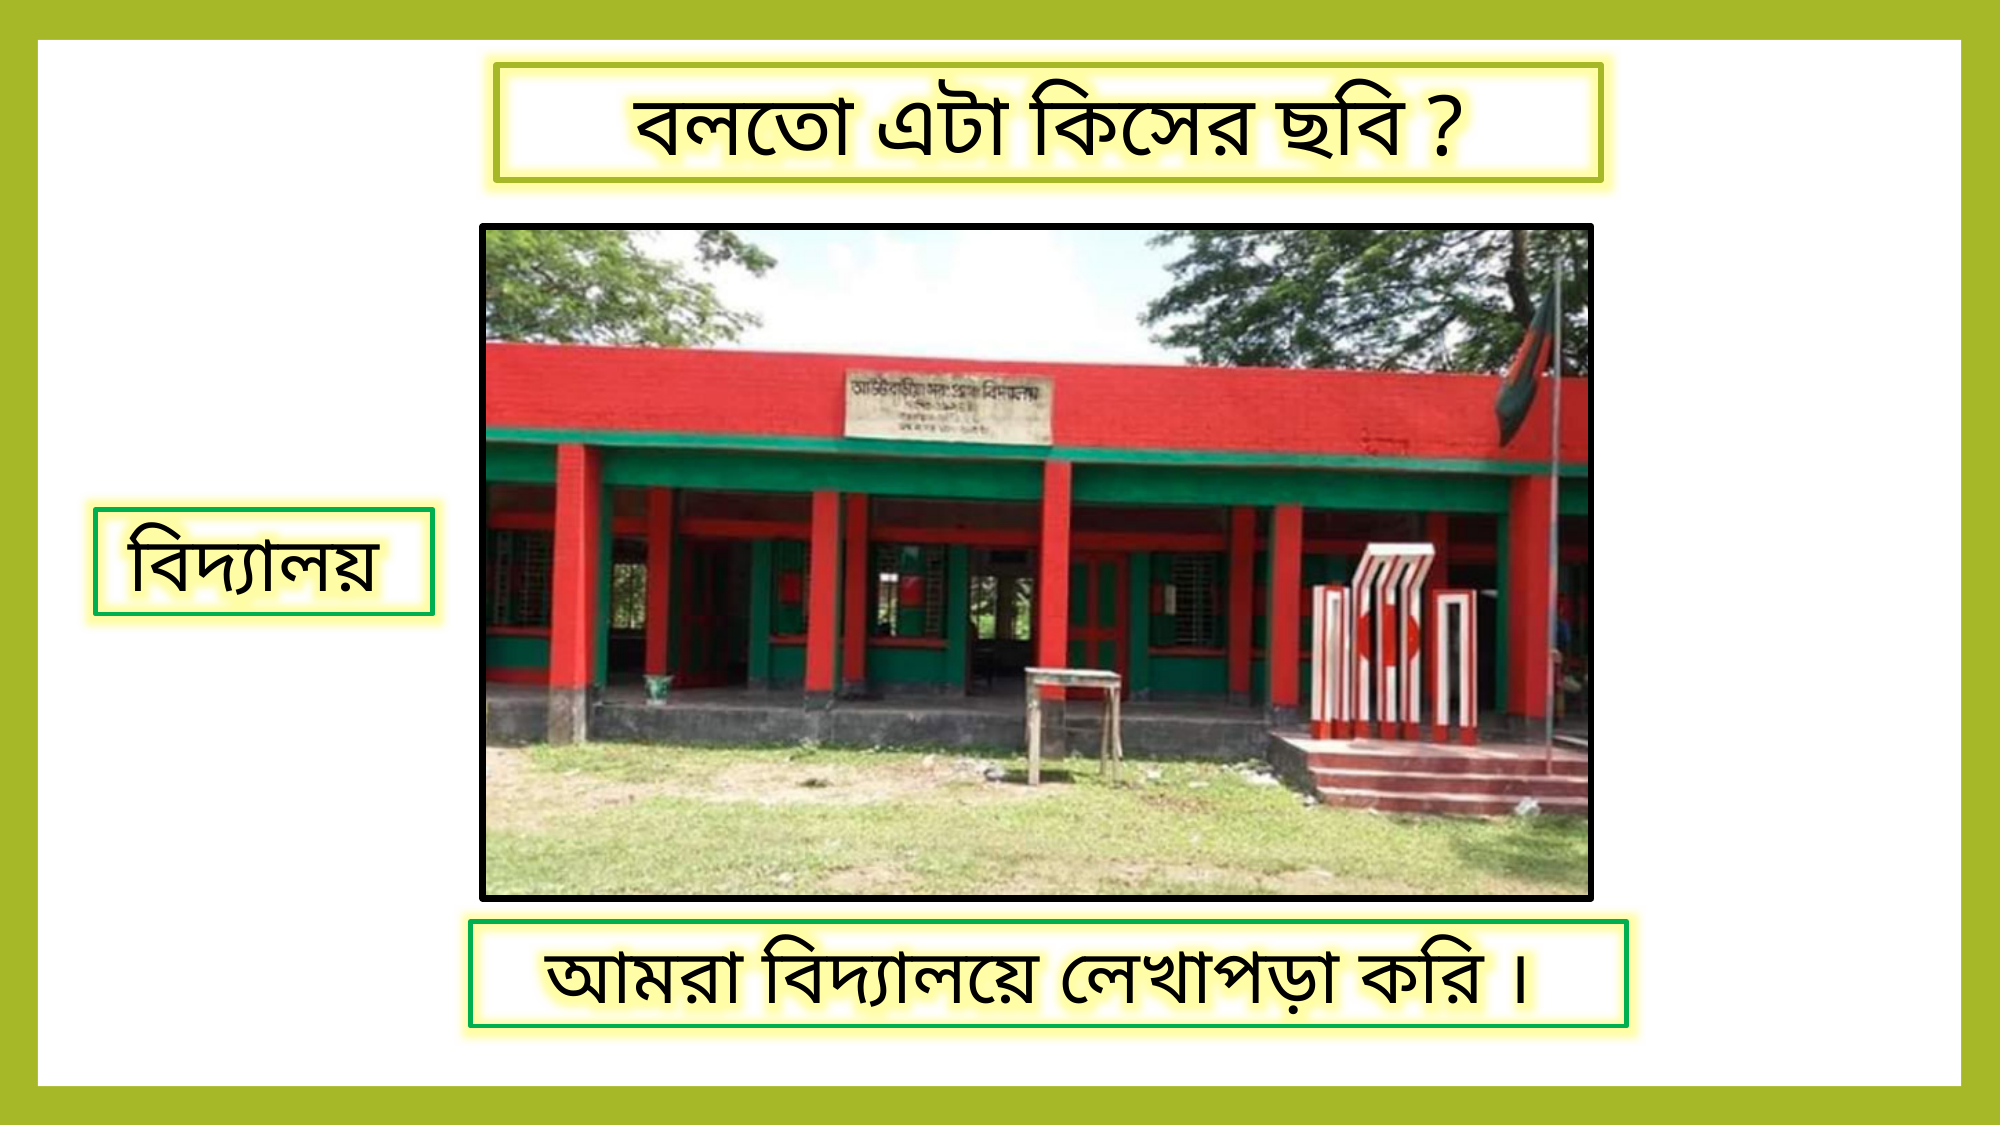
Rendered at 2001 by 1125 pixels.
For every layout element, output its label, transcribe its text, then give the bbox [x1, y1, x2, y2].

text_box বিদ্যালয় [95, 509, 433, 615]
picture [485, 229, 1589, 896]
text_box বলতো এটা কিসের ছবি ? [496, 64, 1601, 180]
text_box আমরা বিদ্যালয়ে লেখাপড়া করি । [470, 921, 1627, 1027]
